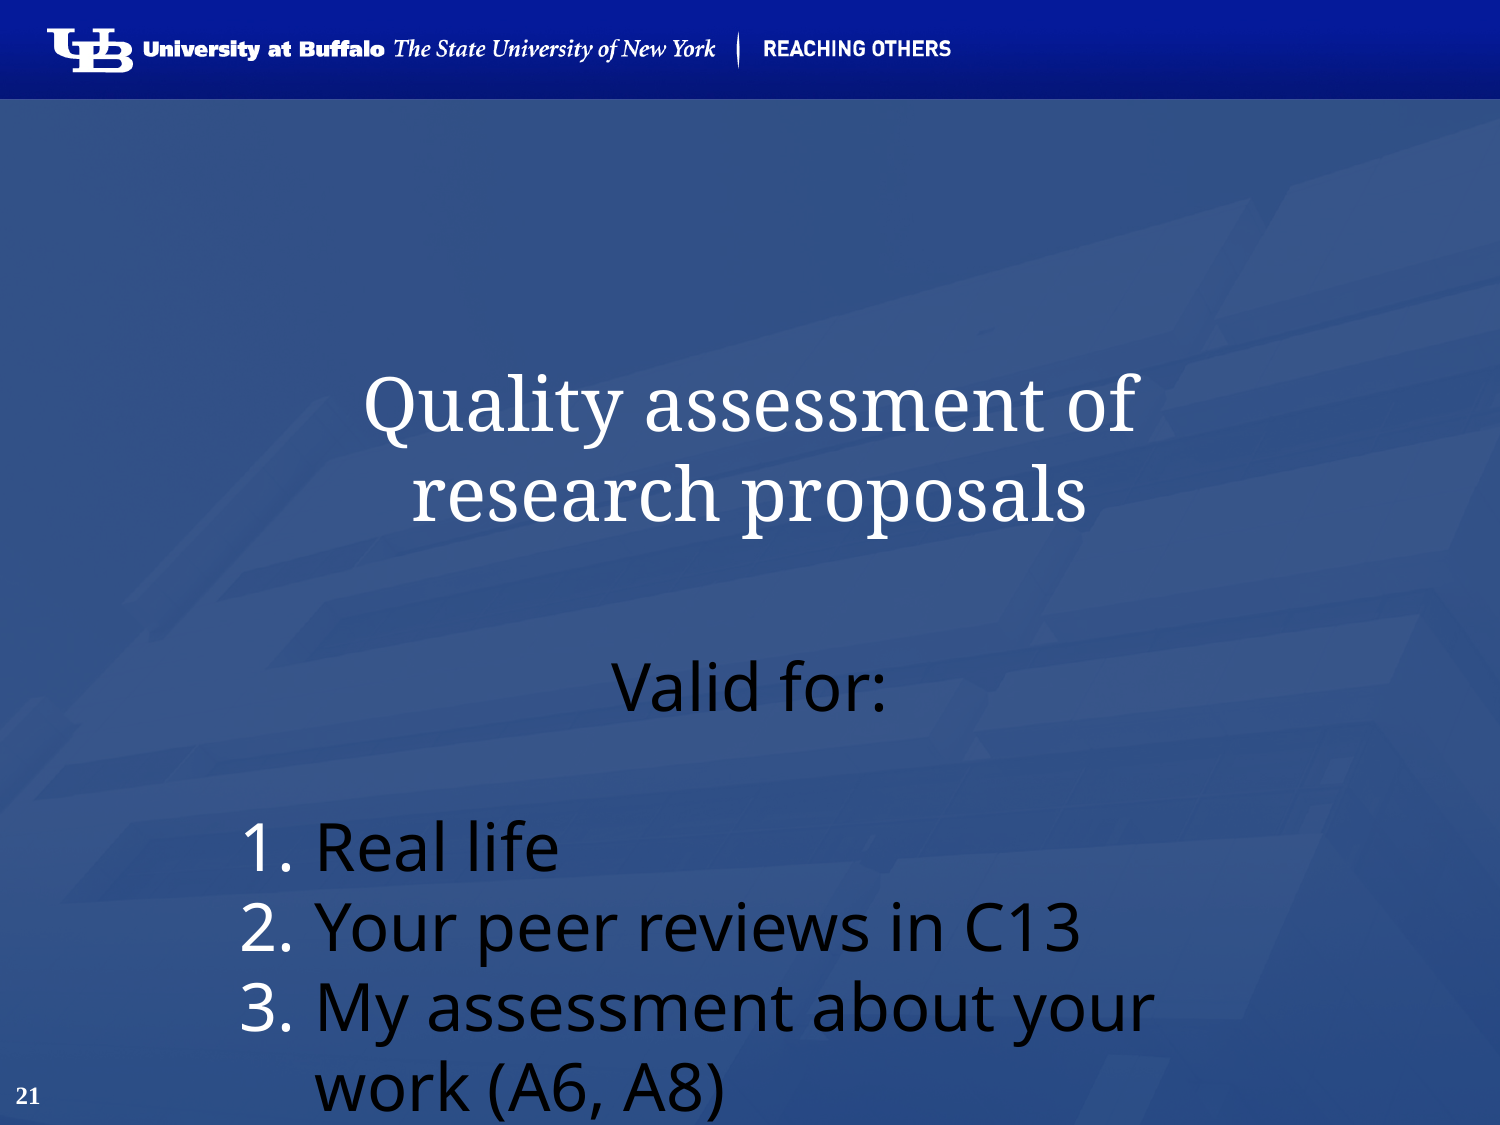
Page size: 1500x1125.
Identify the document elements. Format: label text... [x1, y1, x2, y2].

subtitle Valid for: Real life Your peer reviews in C13 My assessment about your work (A6, A8) [225, 637, 1275, 925]
picture [0, 0, 1500, 99]
slide_number 21 [0, 1064, 75, 1125]
title Quality assessment of research proposals [112, 349, 1388, 591]
